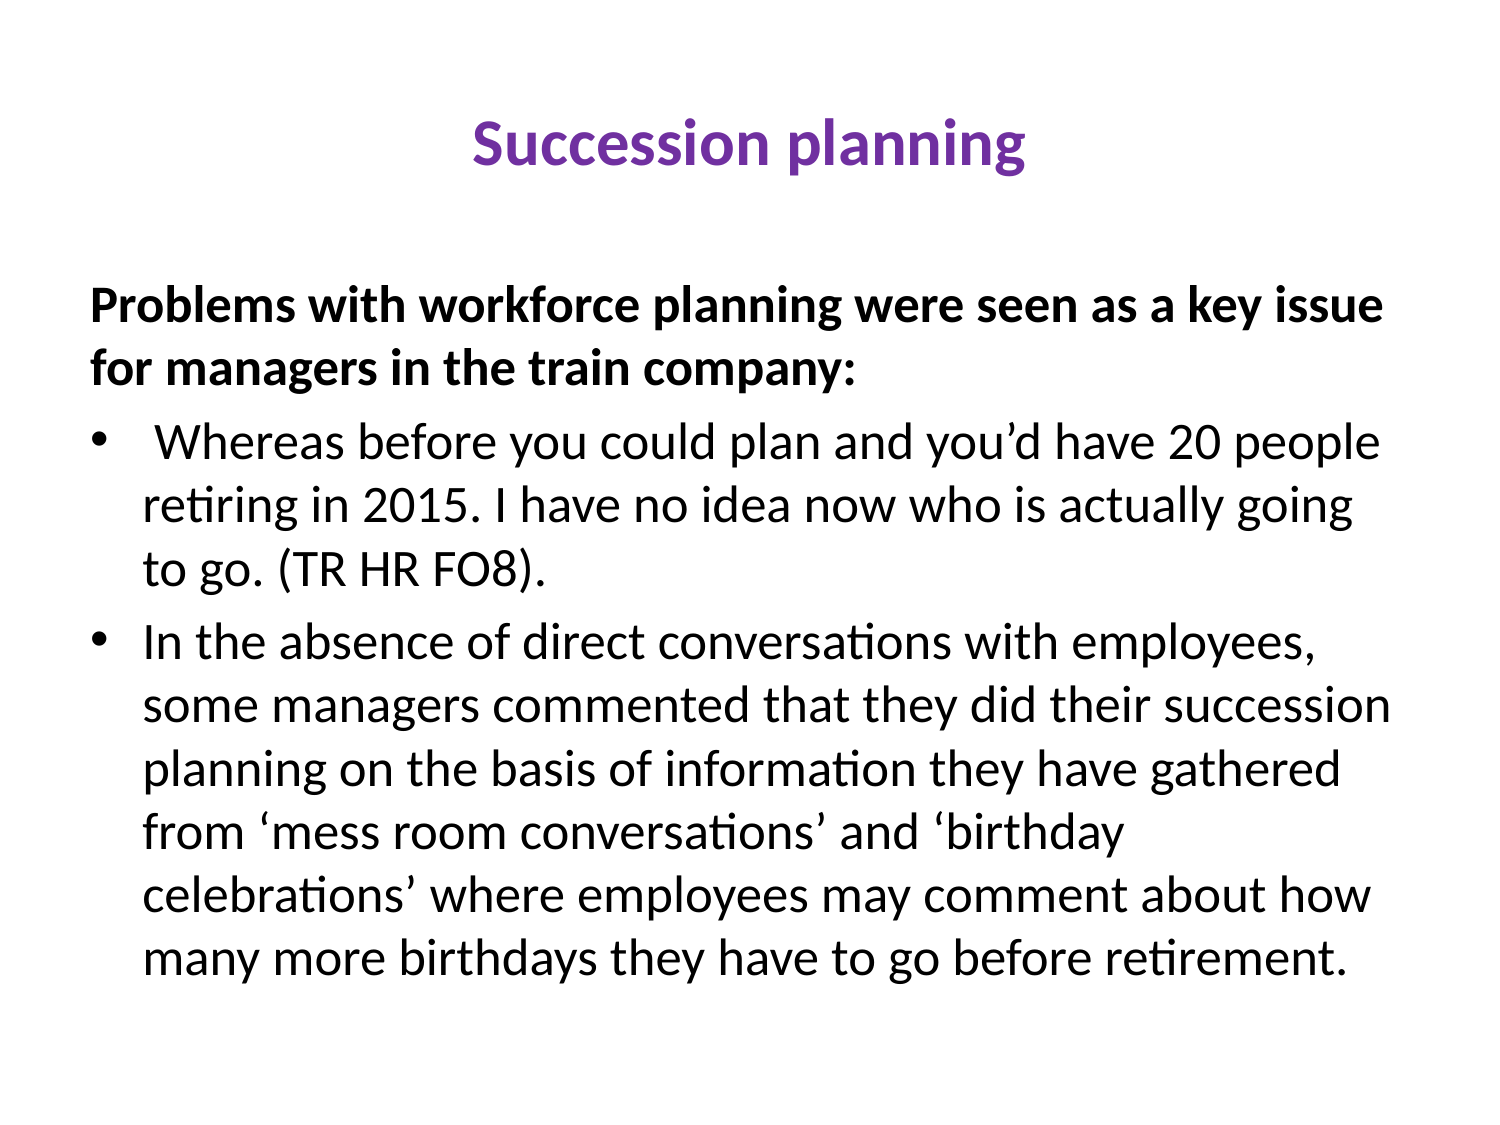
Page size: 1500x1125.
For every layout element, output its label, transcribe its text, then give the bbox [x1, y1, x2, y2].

title Succession planning [75, 45, 1425, 233]
list Problems with workforce planning were seen as a key issue for managers in the train company: Whereas before you could plan and you’d have 20 people retiring in 2015. I have no idea now who is actually going to go. (TR HR FO8). In the absence of direct conversations with employees, some managers commented that they did their succession planning on the basis of information they have gathered from ‘mess room conversations’ and ‘birthday celebrations’ where employees may comment about how many more birthdays they have to go before retirement. [75, 262, 1425, 1005]
